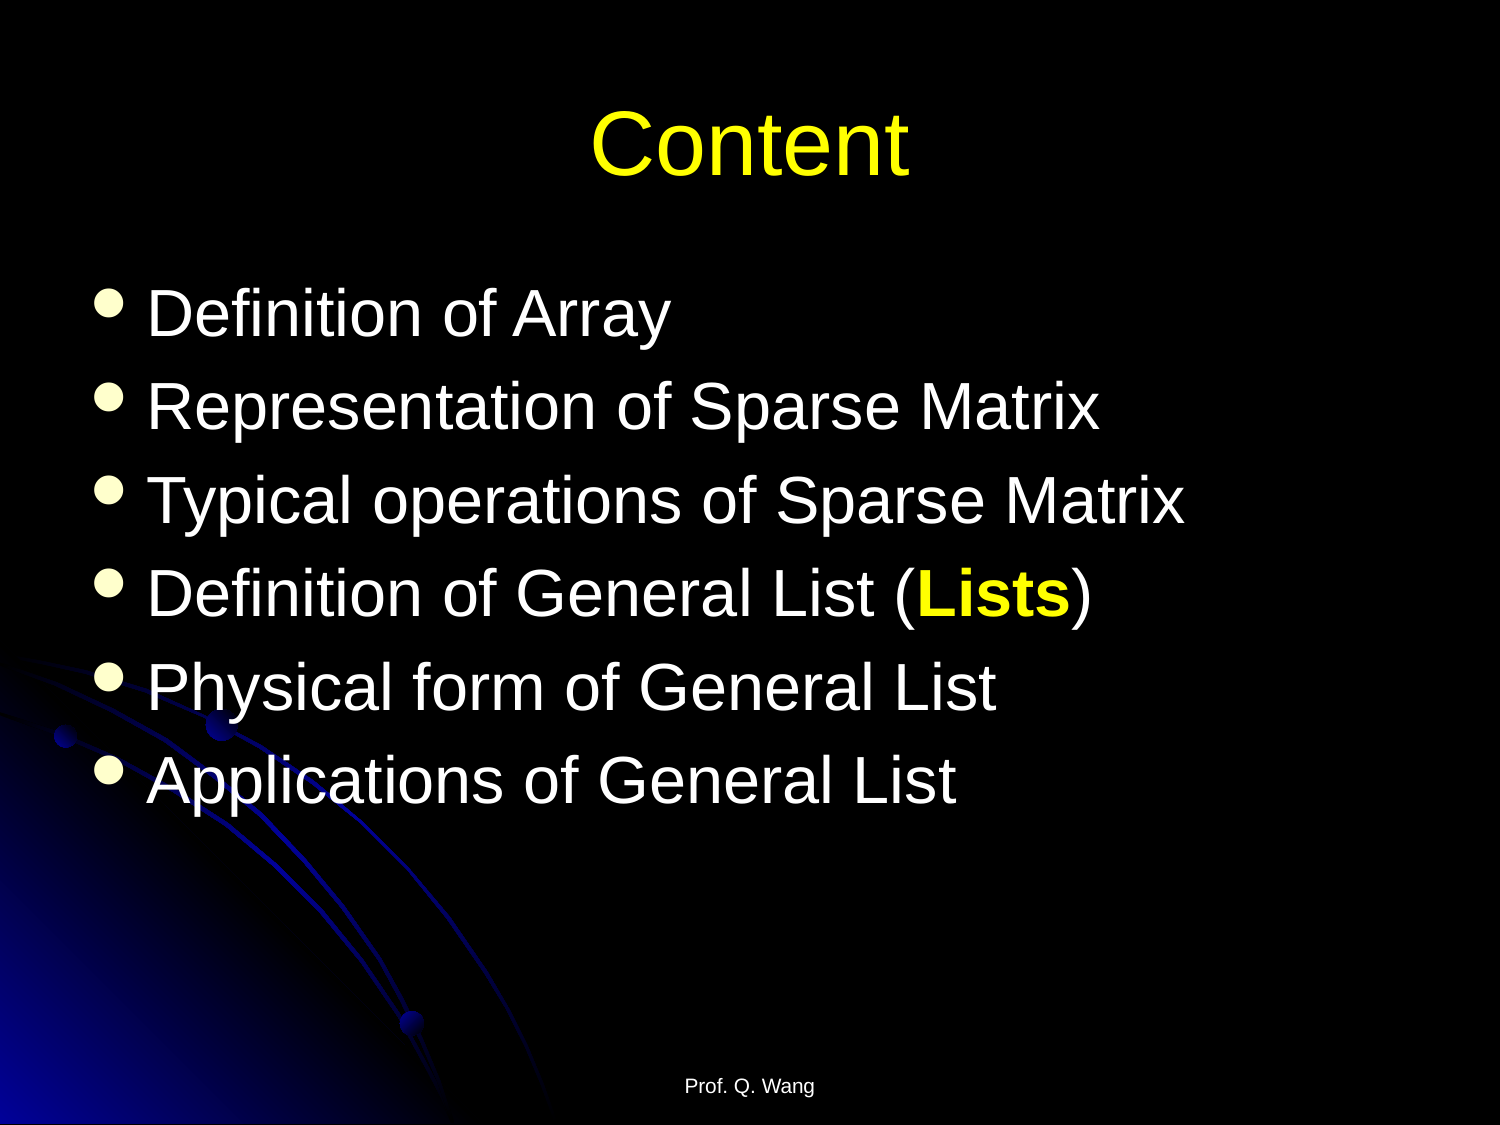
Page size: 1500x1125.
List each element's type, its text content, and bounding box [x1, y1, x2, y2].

list Definition of Array Representation of Sparse Matrix Typical operations of Sparse Matrix Definition of General List (Lists) Physical form of General List Applications of General List [75, 262, 1425, 1006]
footer Prof. Q. Wang [512, 1023, 988, 1099]
title Content [75, 45, 1425, 233]
